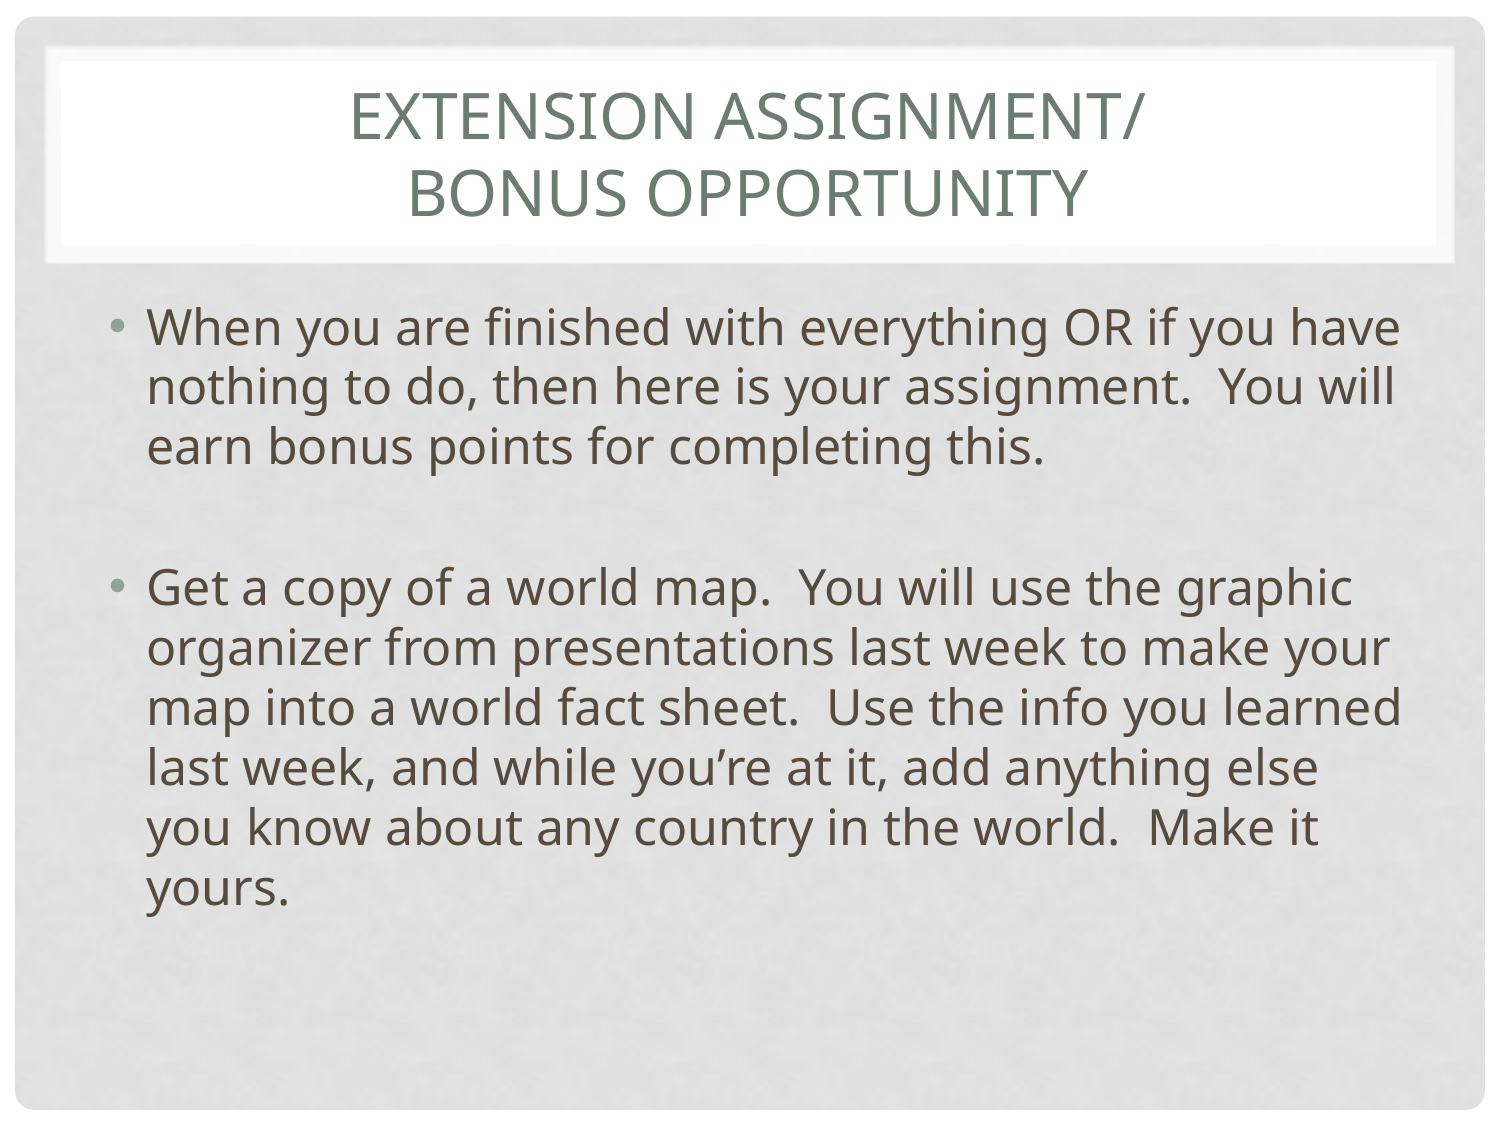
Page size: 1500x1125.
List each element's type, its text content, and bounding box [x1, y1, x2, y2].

title EXTENSION ASSIGNMENT/ BONUS OPPORTUNITY [69, 66, 1425, 238]
list When you are finished with everything OR if you have nothing to do, then here is your assignment. You will earn bonus points for completing this. Get a copy of a world map. You will use the graphic organizer from presentations last week to make your map into a world fact sheet. Use the info you learned last week, and while you’re at it, add anything else you know about any country in the world. Make it yours. [75, 287, 1425, 1005]
